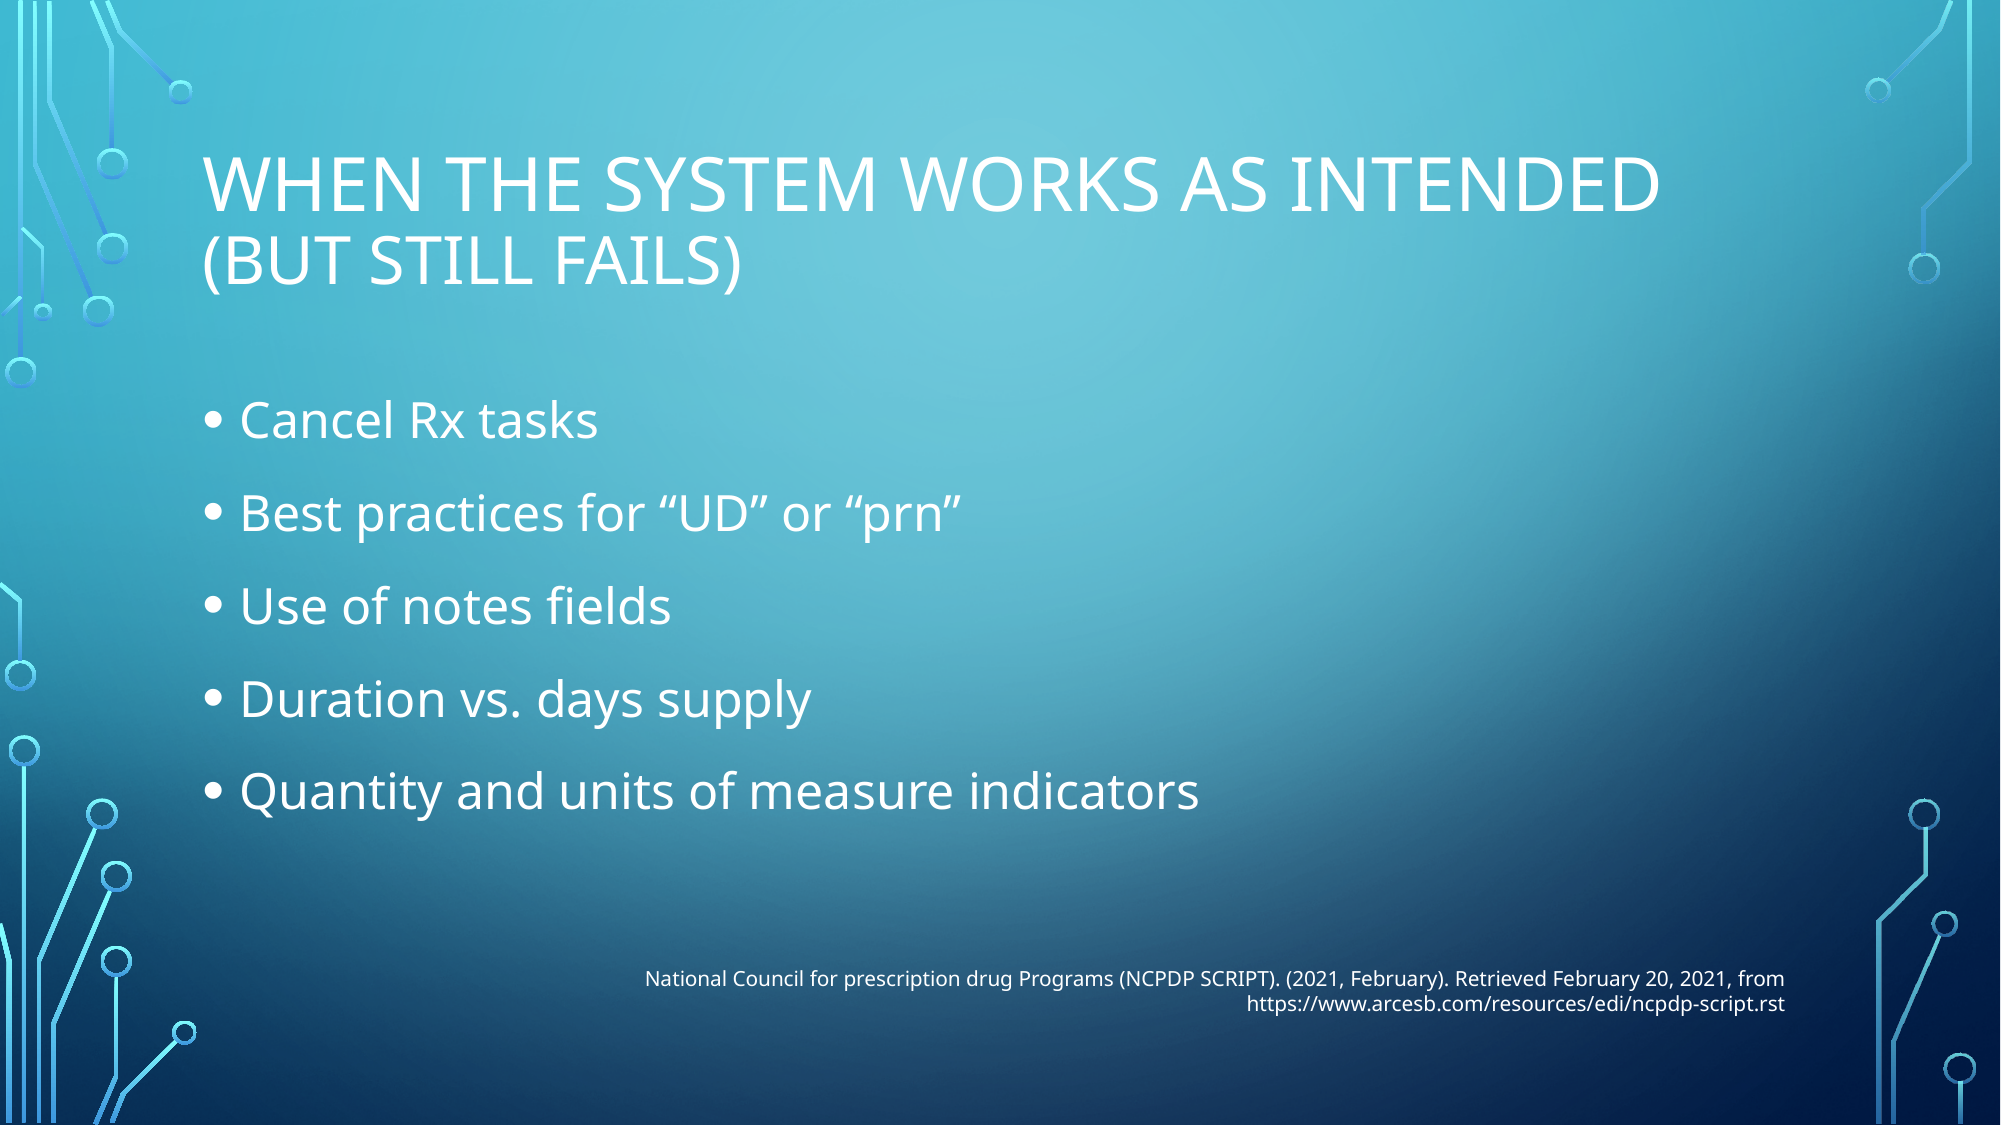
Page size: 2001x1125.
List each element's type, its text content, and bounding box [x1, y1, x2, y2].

list Cancel Rx tasks Best practices for “UD” or “prn” Use of notes fields Duration vs. days supply Quantity and units of measure indicators [187, 369, 1813, 950]
text_box National Council for prescription drug Programs (NCPDP SCRIPT). (2021, February). Retrieved February 20, 2021, from https://www.arcesb.com/resources/edi/ncpdp-script.rst [581, 957, 1800, 1023]
title When the system works as intended (but still fails) [187, 101, 1813, 344]
